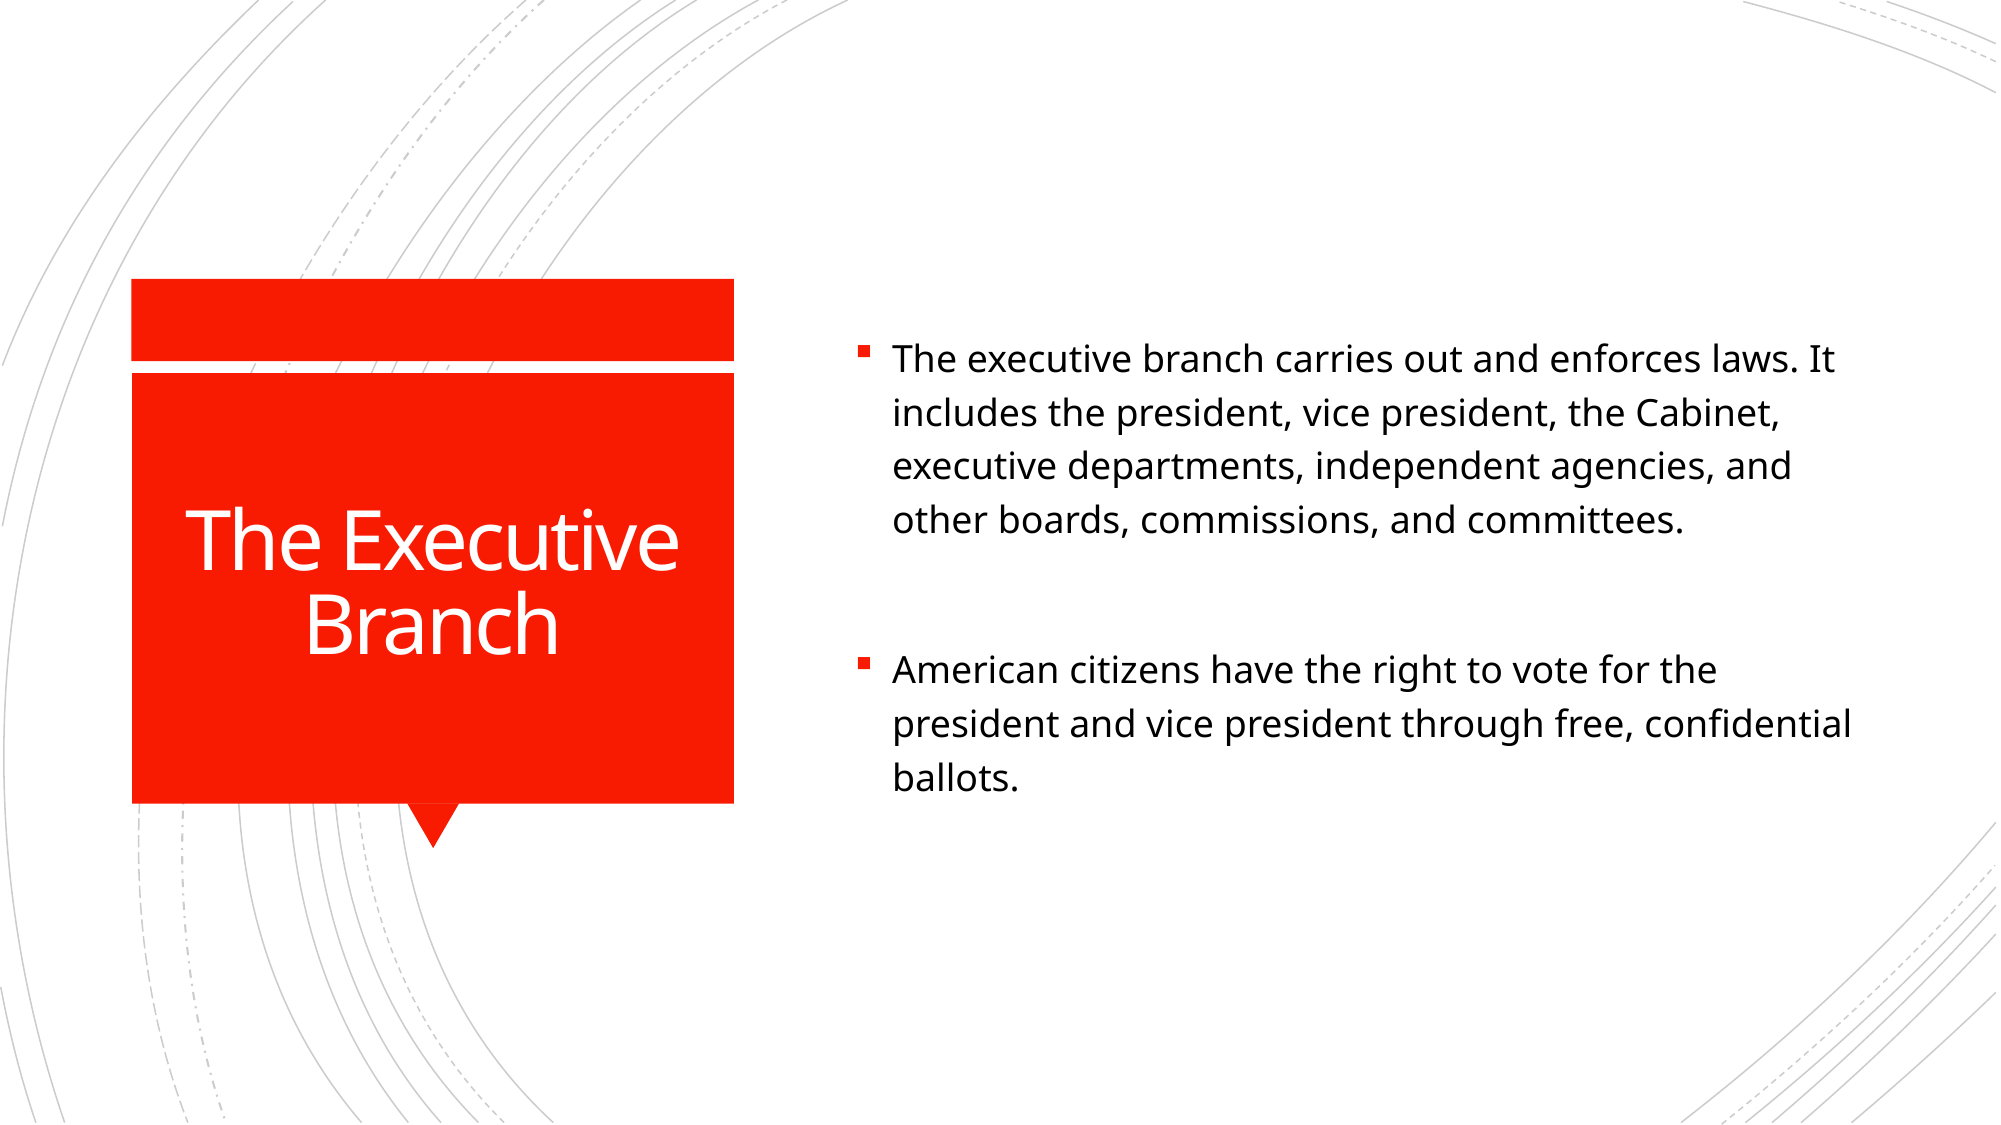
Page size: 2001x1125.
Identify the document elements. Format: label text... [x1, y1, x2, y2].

title The Executive Branch [145, 385, 720, 789]
list The executive branch carries out and enforces laws. It includes the president, vice president, the Cabinet, executive departments, independent agencies, and other boards, commissions, and committees. American citizens have the right to vote for the president and vice president through free, confidential ballots. [839, 131, 1871, 993]
